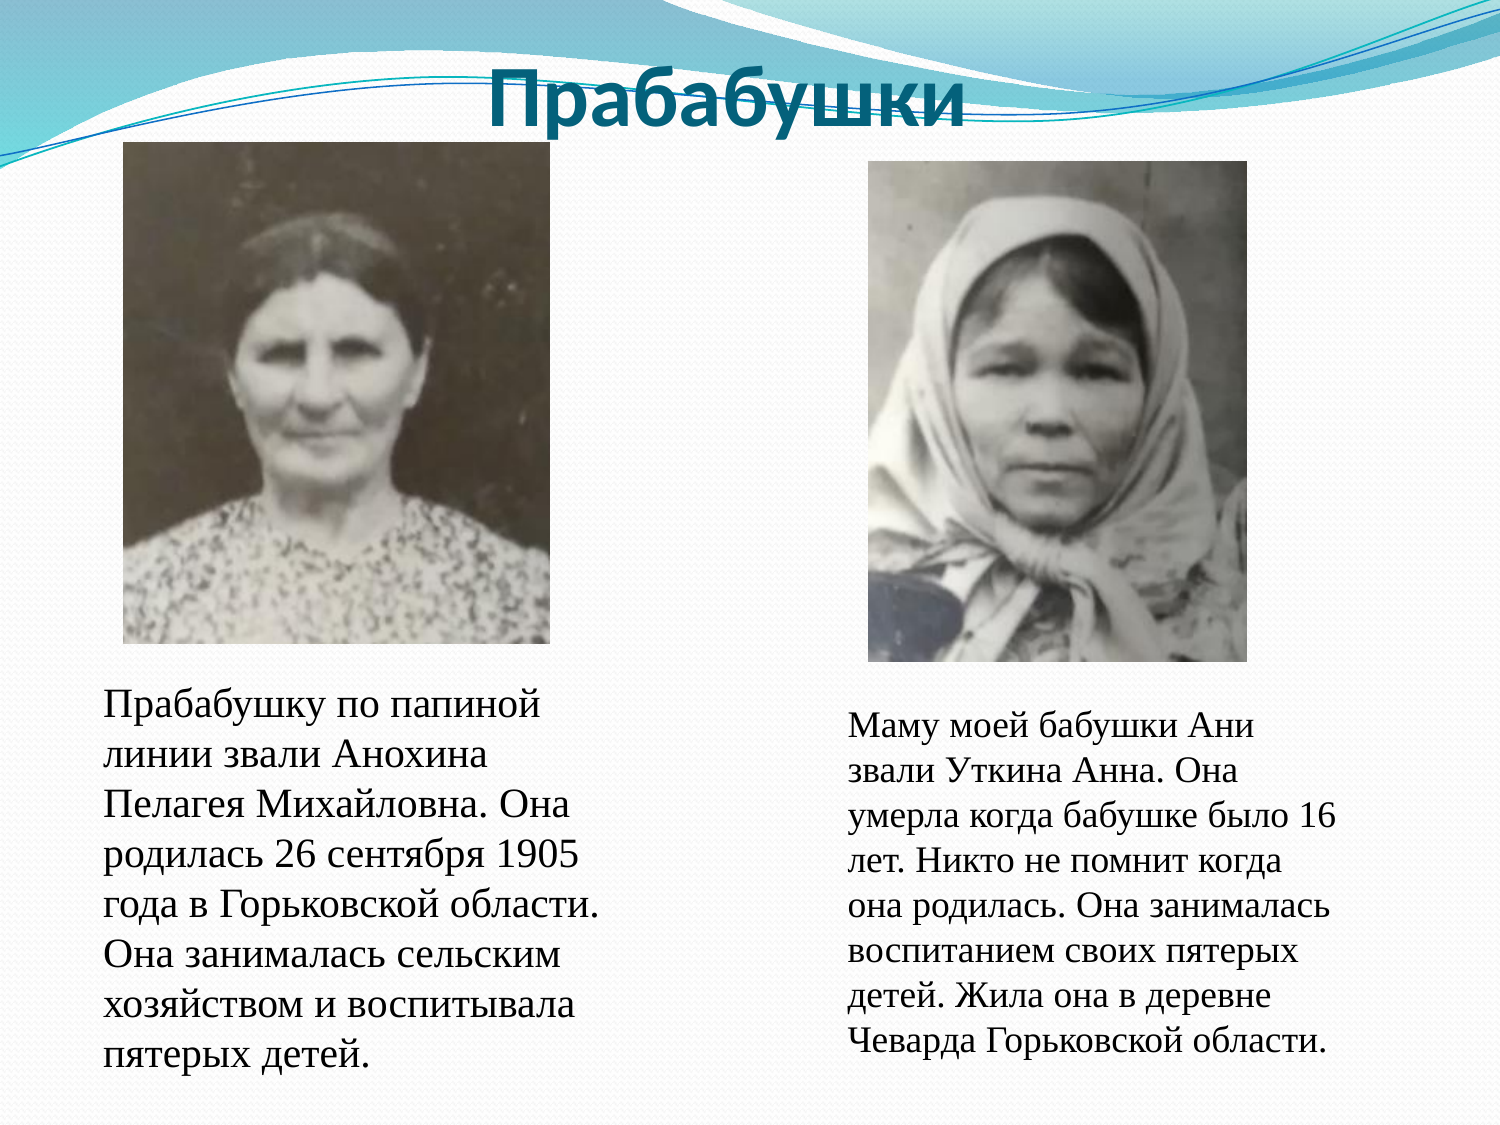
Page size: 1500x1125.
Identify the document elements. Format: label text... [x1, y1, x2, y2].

picture [867, 161, 1247, 663]
text_box Маму моей бабушки Ани звали Уткина Анна. Она умерла когда бабушке было 16 лет. Никто не помнит когда она родилась. Она занималась воспитанием своих пятерых детей. Жила она в деревне Чеварда Горьковской области. [832, 692, 1353, 1068]
title Прабабушки [52, 12, 1404, 144]
text_box Прабабушку по папиной линии звали Анохина Пелагея Михайловна. Она родилась 26 сентября 1905 года в Горьковской области. Она занималась сельским хозяйством и воспитывала пятерых детей. [88, 668, 628, 1084]
picture [123, 142, 550, 644]
